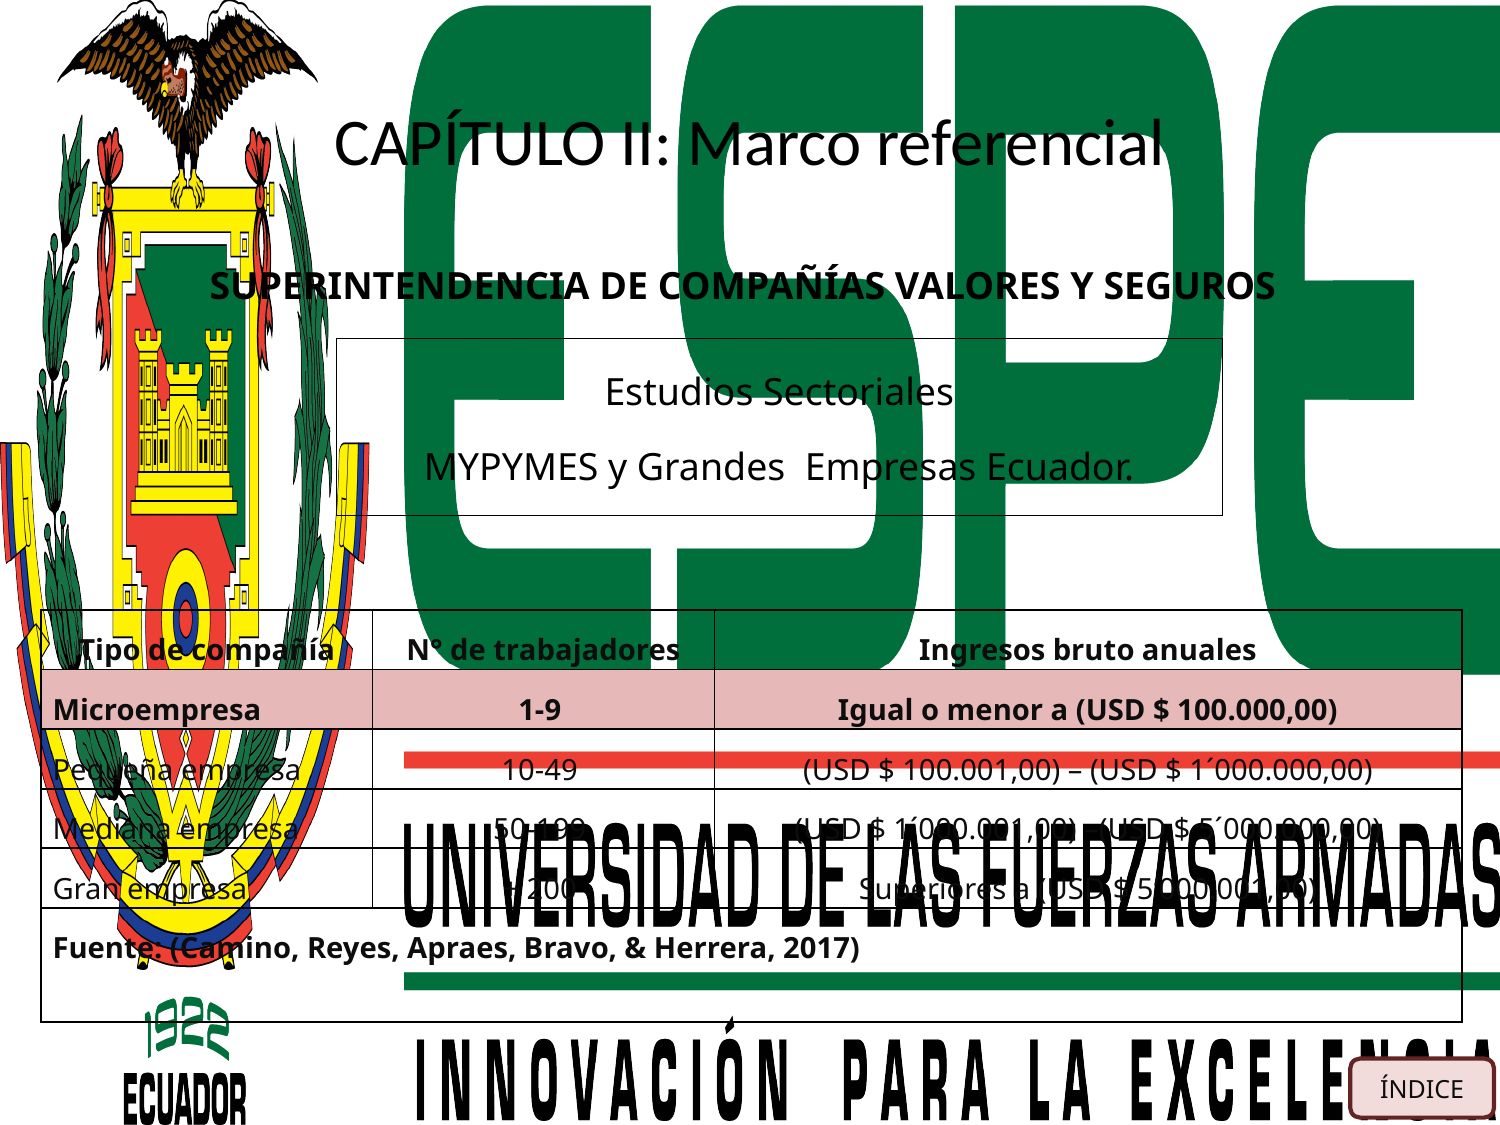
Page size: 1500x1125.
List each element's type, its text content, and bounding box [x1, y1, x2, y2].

table_cell Mediana empresa [42, 790, 372, 847]
table_cell 10-49 [373, 730, 714, 788]
table_cell Igual o menor a (USD $ 100.000,00) [715, 670, 1461, 728]
table_header Ingresos bruto anuales [715, 611, 1461, 669]
table_cell 1-9 [373, 670, 714, 728]
table_cell Microempresa [42, 670, 372, 728]
table_cell + 200 [373, 849, 714, 907]
table_cell Pequeña empresa [42, 730, 372, 788]
list Estudios Sectoriales MYPYMES y Grandes Empresas Ecuador. [336, 338, 1223, 516]
table_cell (USD $ 100.001,00) – (USD $ 1´000.000,00) [715, 730, 1461, 788]
picture [0, 0, 1500, 1125]
table_cell 50-199 [373, 790, 714, 847]
table_cell Gran empresa [42, 849, 372, 907]
table_cell Fuente: (Camino, Reyes, Apraes, Bravo, & Herrera, 2017) [42, 909, 1461, 1021]
text_box ÍNDICE [1348, 1056, 1497, 1120]
title CAPÍTULO II: Marco referencial [75, 45, 1425, 233]
table_header N° de trabajadores [373, 611, 714, 669]
list SUPERINTENDENCIA DE COMPAÑÍAS VALORES Y SEGUROS [75, 231, 1412, 338]
table_cell Superiores a (USD $ 5’000.001,00) [715, 849, 1461, 907]
table_cell (USD $ 1´000.001,00) –(USD $ 5´000.000,00) [715, 790, 1461, 847]
table_header Tipo de compañía [42, 611, 372, 669]
